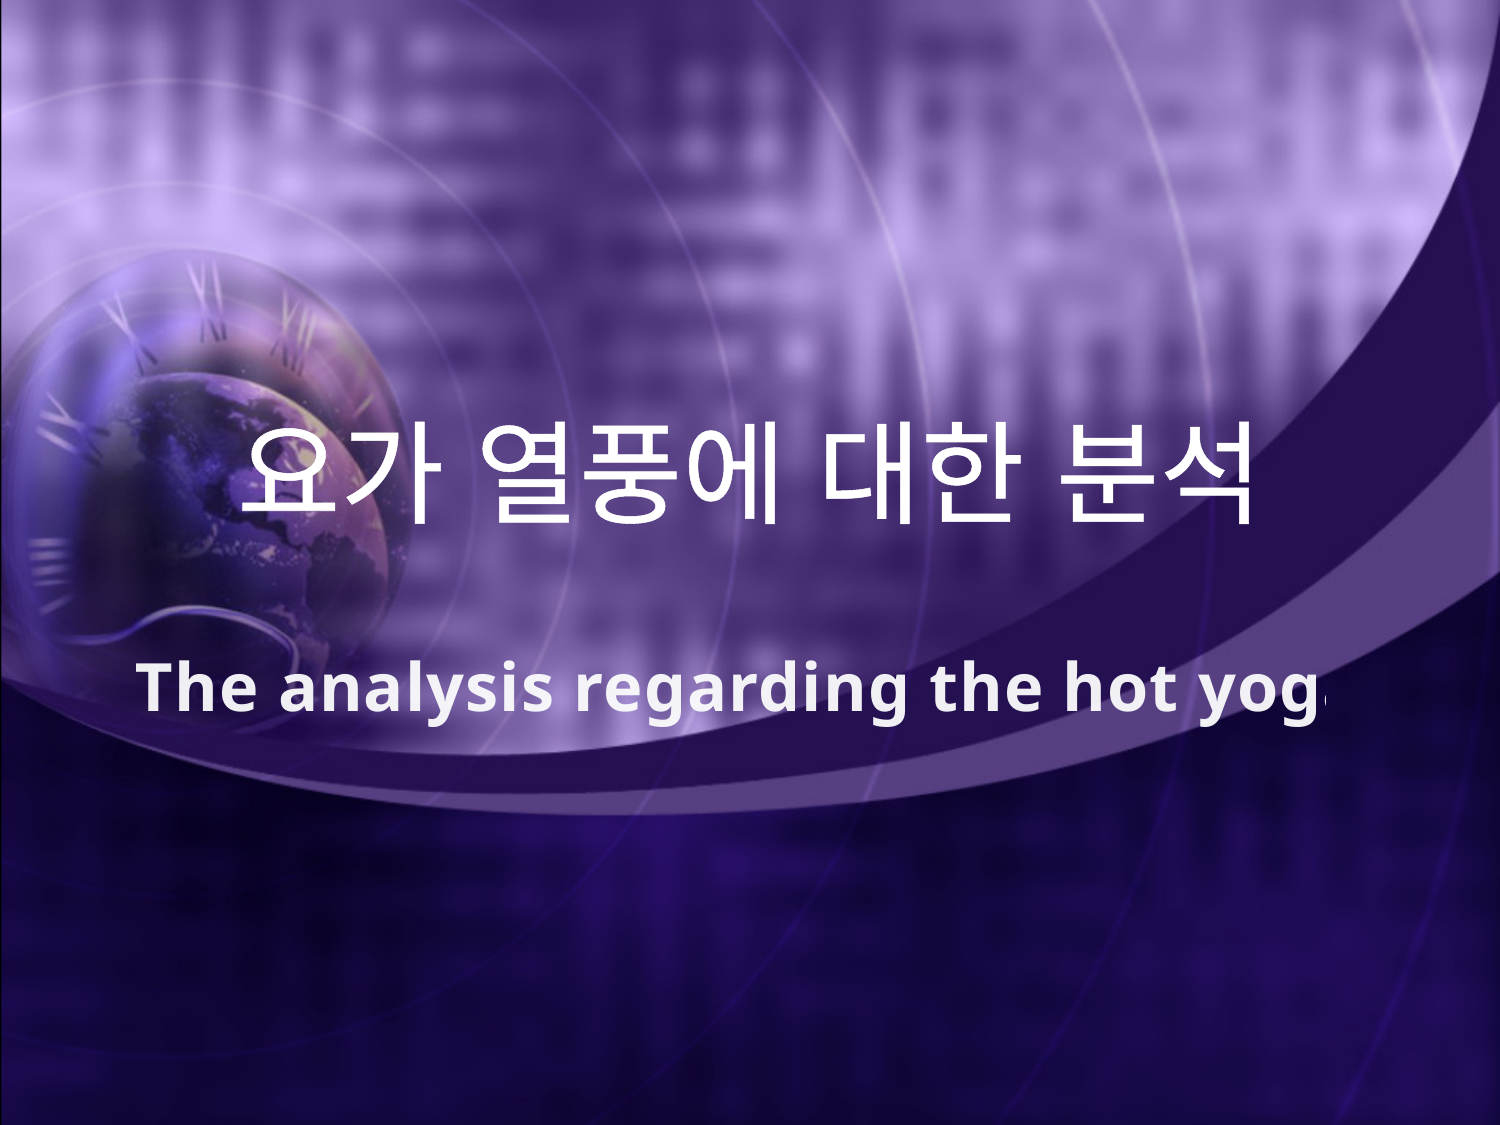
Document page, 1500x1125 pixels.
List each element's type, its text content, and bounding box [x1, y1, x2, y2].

subtitle The analysis regarding the hot yoga [117, 637, 1383, 925]
title 요가 열풍에 대한 분석 [112, 349, 1388, 591]
picture [0, 0, 1500, 1125]
